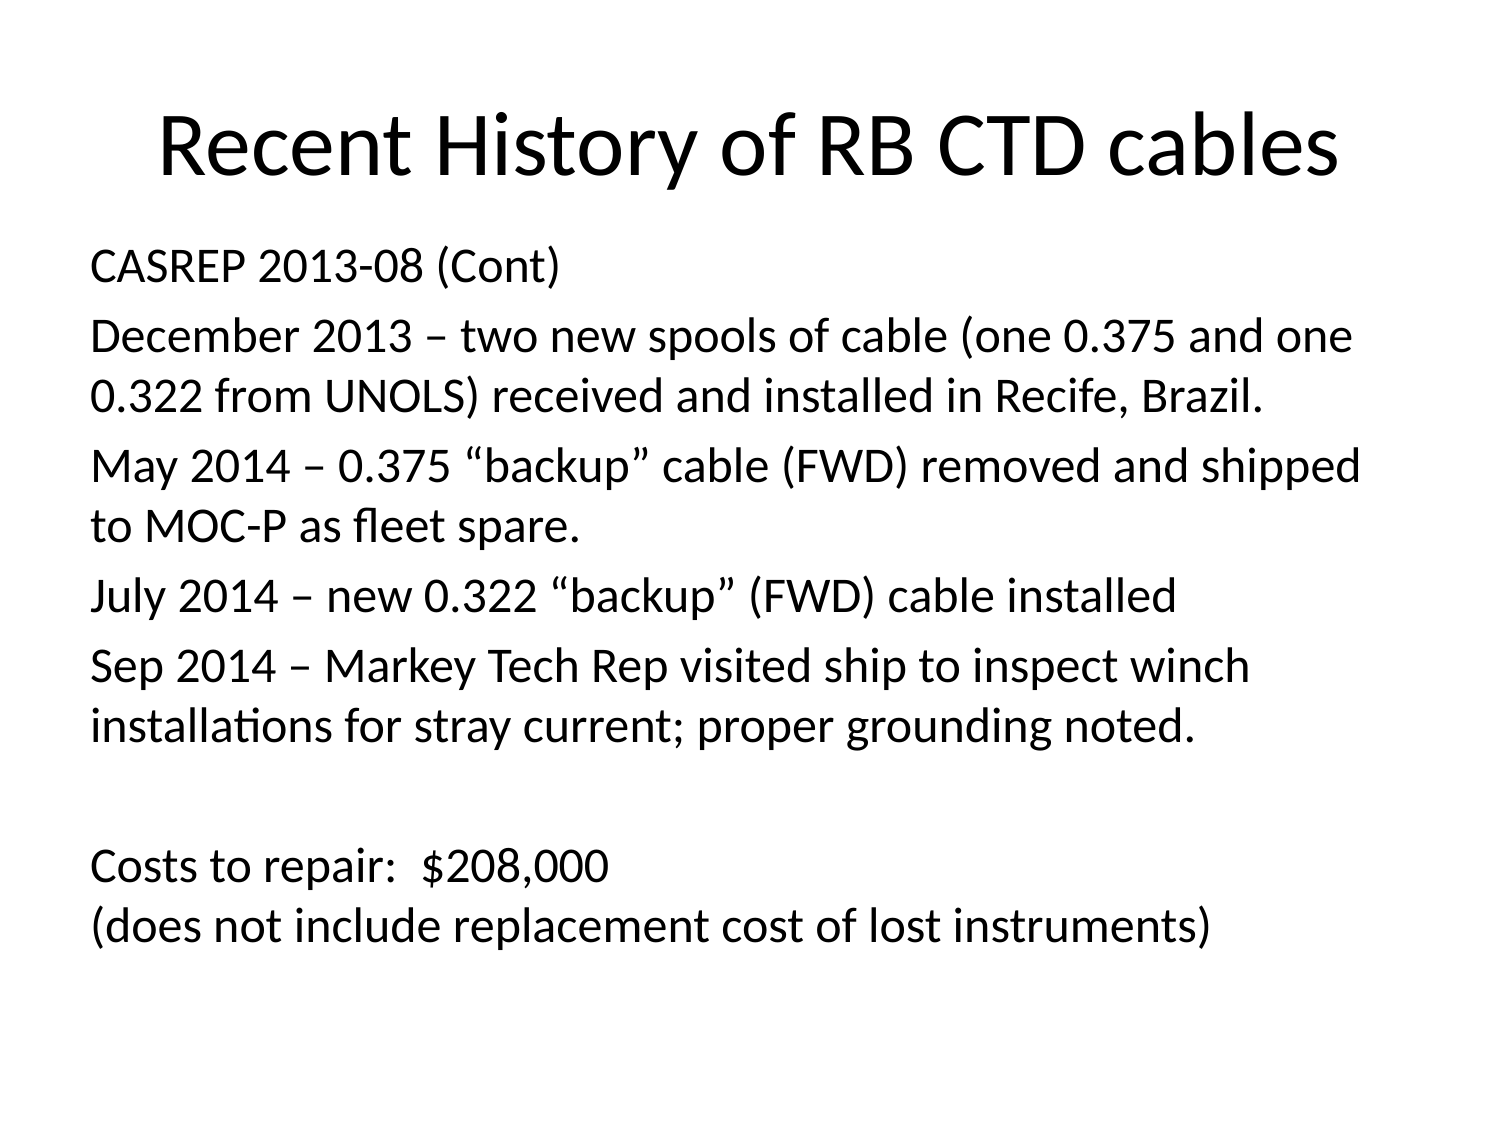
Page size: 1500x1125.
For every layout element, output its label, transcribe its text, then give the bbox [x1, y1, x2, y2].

title Recent History of RB CTD cables [75, 45, 1425, 224]
list CASREP 2013-08 (Cont) December 2013 – two new spools of cable (one 0.375 and one 0.322 from UNOLS) received and installed in Recife, Brazil. May 2014 – 0.375 “backup” cable (FWD) removed and shipped to MOC-P as fleet spare. July 2014 – new 0.322 “backup” (FWD) cable installed Sep 2014 – Markey Tech Rep visited ship to inspect winch installations for stray current; proper grounding noted. Costs to repair: $208,000 (does not include replacement cost of lost instruments) [75, 224, 1425, 1030]
